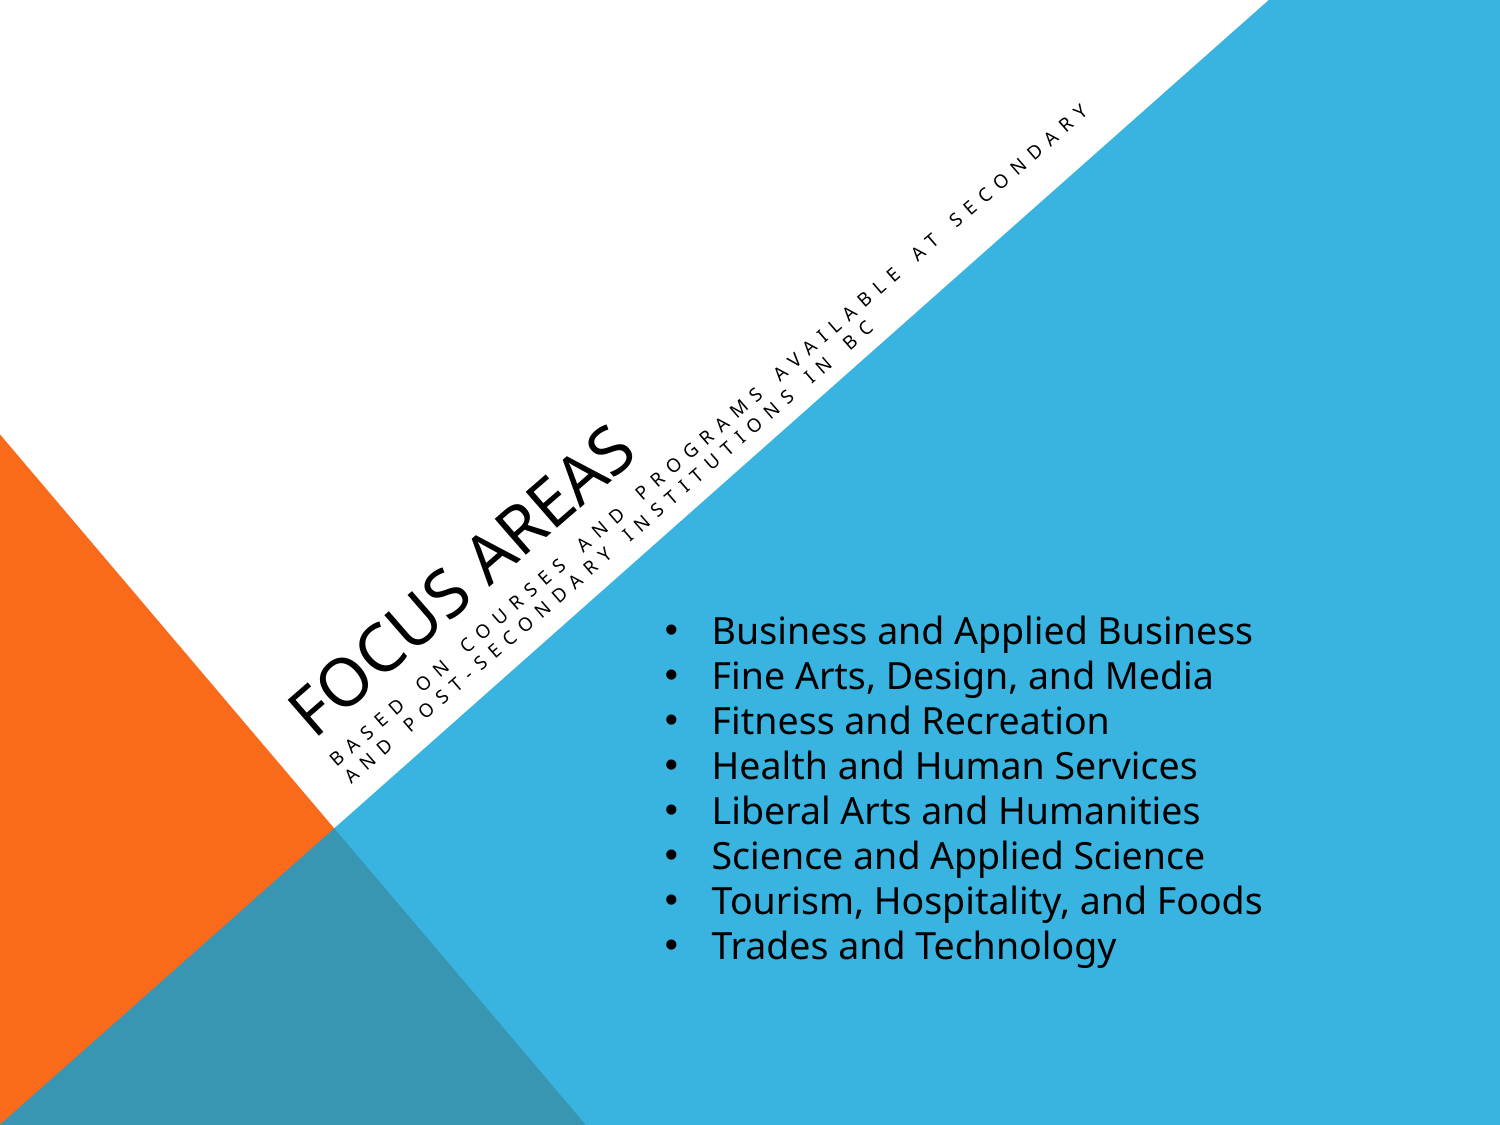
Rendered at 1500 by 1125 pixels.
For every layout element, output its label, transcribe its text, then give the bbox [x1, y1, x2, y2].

text_box Business and Applied Business Fine Arts, Design, and Media Fitness and Recreation Health and Human Services Liberal Arts and Humanities Science and Applied Science Tourism, Hospitality, and Foods Trades and Technology [649, 599, 1475, 975]
title Focus Areas [182, 4, 1012, 761]
subtitle Based on courses and programs available at secondary and post-secondary institutions in bc [312, 61, 1154, 804]
